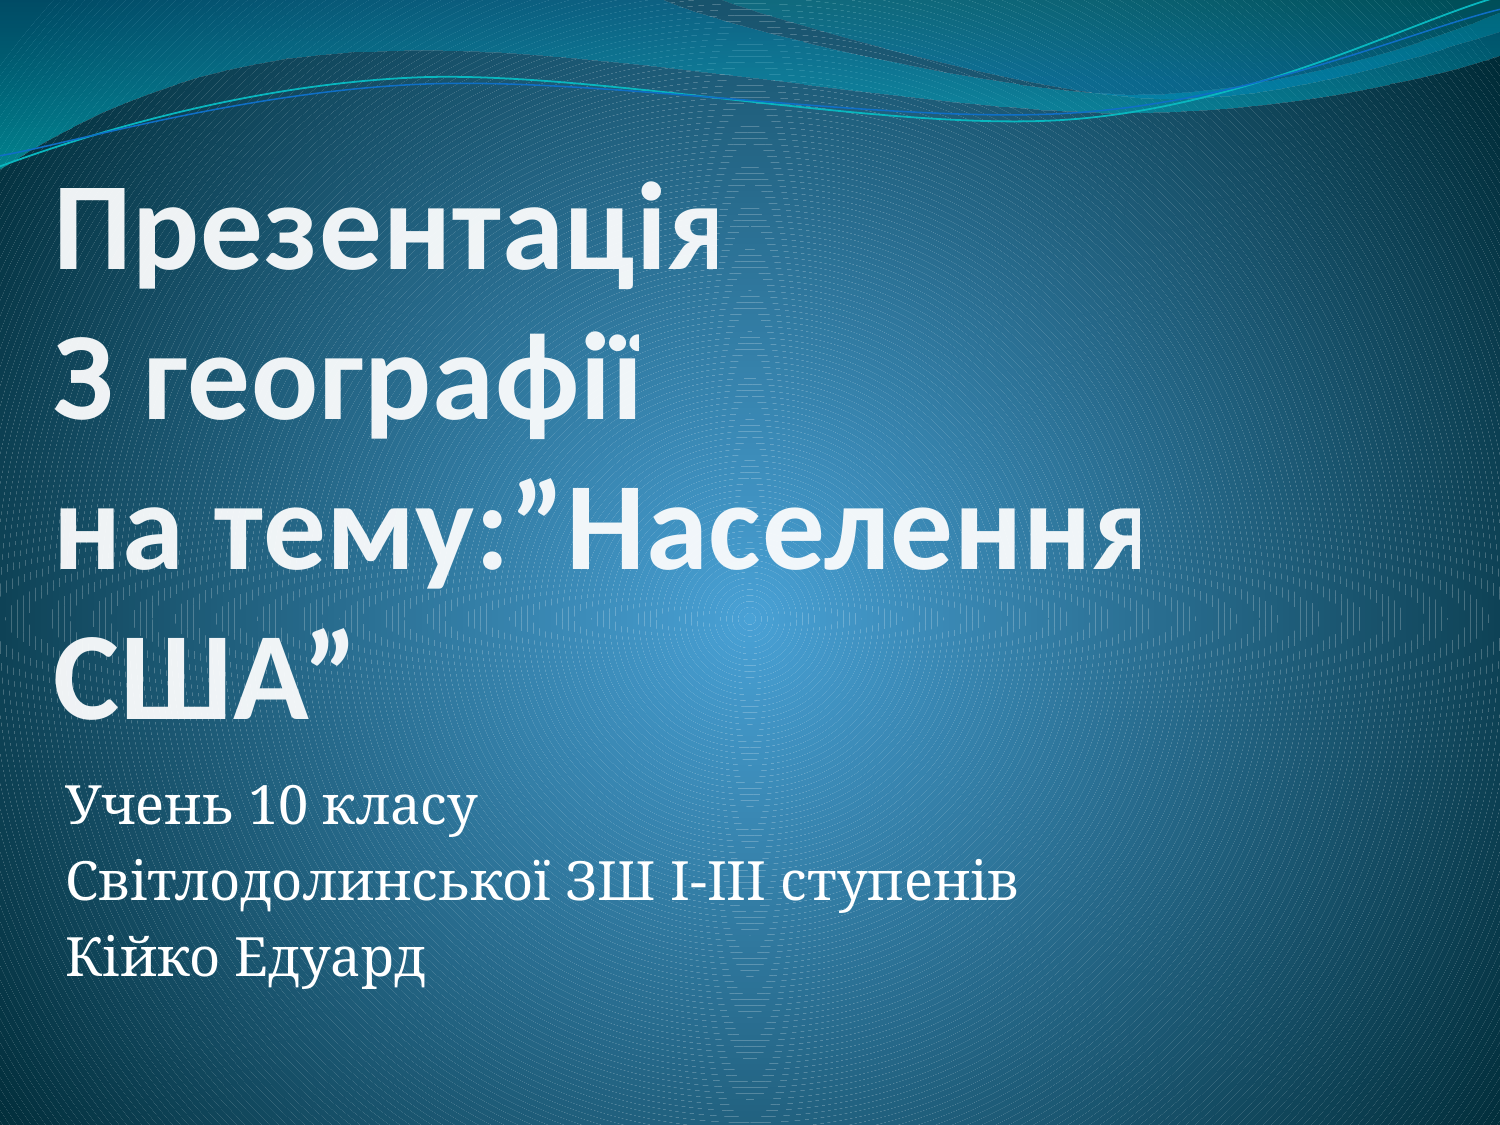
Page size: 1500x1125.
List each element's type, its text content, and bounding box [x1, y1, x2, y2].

title Презентація З географії на тему:”Населення США” [53, 444, 1342, 745]
subtitle Учень 10 класу Світлодолинської ЗШ І-ІІІ ступенів Кійко Едуард [64, 763, 1354, 1051]
